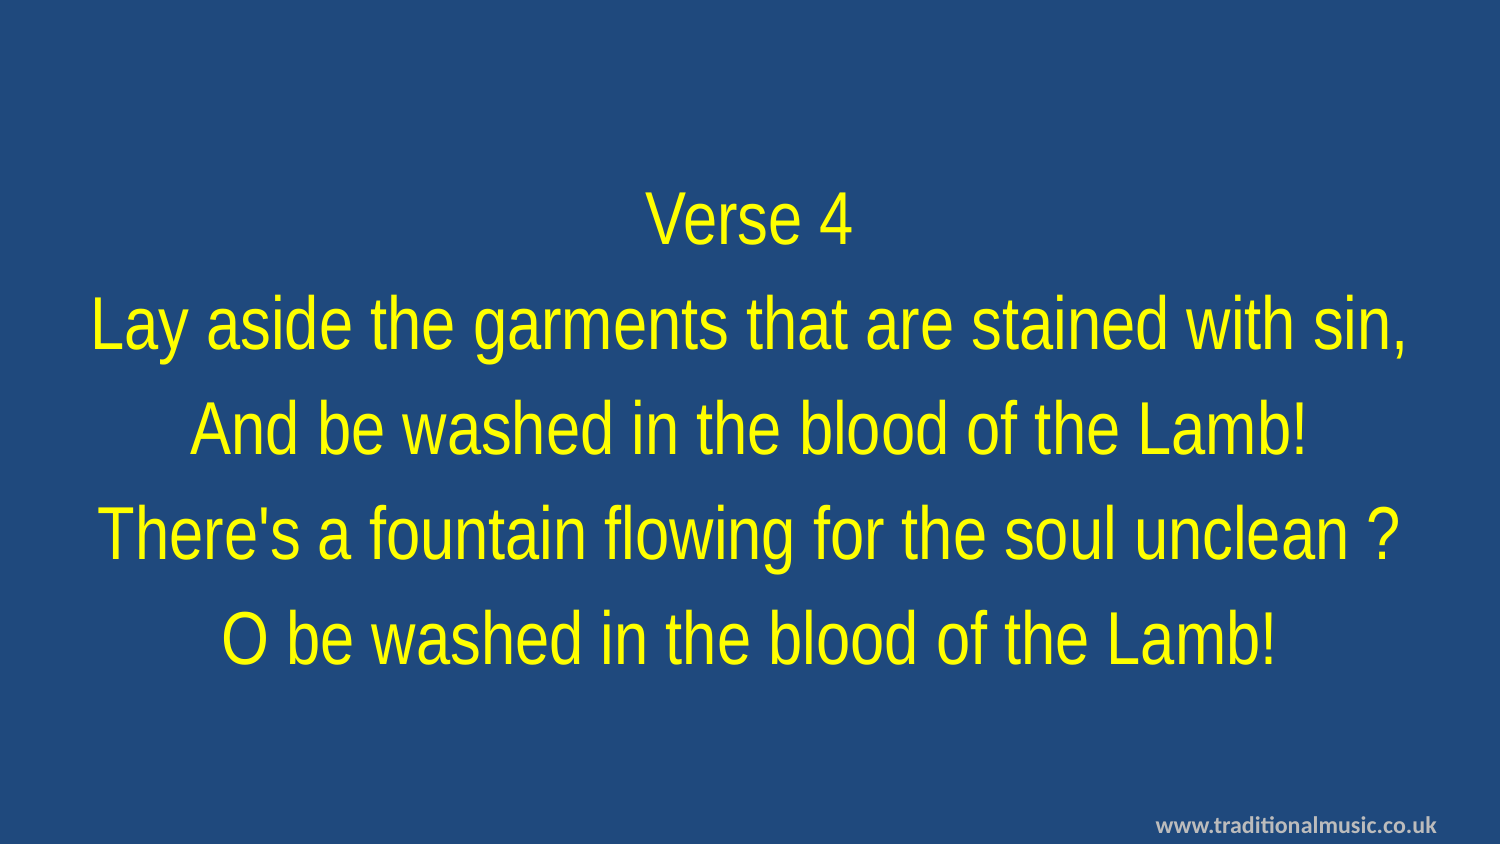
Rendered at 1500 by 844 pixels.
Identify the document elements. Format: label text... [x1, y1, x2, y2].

list Verse 4 Lay aside the garments that are stained with sin, And be washed in the blood of the Lamb! There's a fountain flowing for the soul unclean ? O be washed in the blood of the Lamb! [0, 0, 1500, 844]
